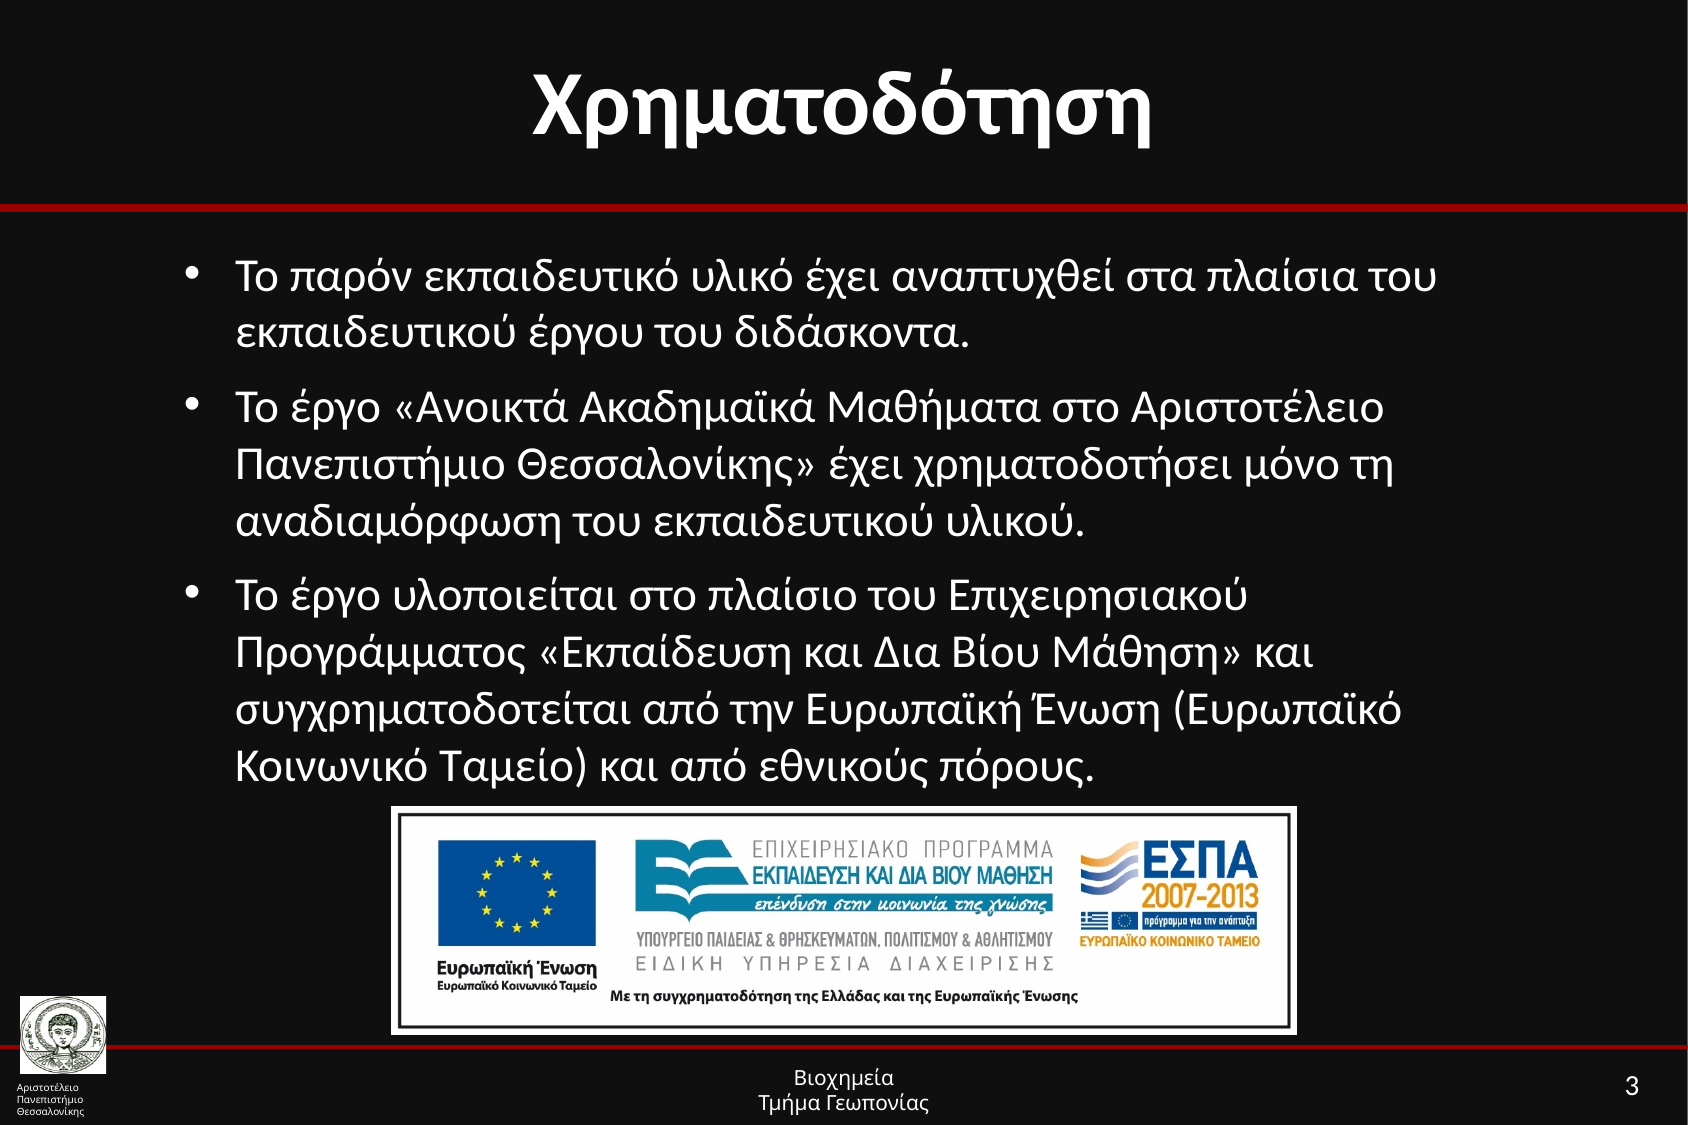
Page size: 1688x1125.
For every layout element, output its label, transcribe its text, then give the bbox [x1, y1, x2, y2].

list Το παρόν εκπαιδευτικό υλικό έχει αναπτυχθεί στα πλαίσια του εκπαιδευτικού έργου του διδάσκοντα. Το έργο «Ανοικτά Ακαδημαϊκά Μαθήματα στο Αριστοτέλειο Πανεπιστήμιο Θεσσαλονίκης» έχει χρηματοδοτήσει μόνο τη αναδιαμόρφωση του εκπαιδευτικού υλικού. Το έργο υλοποιείται στο πλαίσιο του Επιχειρησιακού Προγράμματος «Εκπαίδευση και Δια Βίου Μάθηση» και συγχρηματοδοτείται από την Ευρωπαϊκή Ένωση (Ευρωπαϊκό Κοινωνικό Ταμείο) και από εθνικούς πόρους. [168, 235, 1519, 808]
slide_number 3 [1547, 1058, 1655, 1120]
title Χρηματοδότηση [168, 3, 1519, 192]
picture [20, 996, 107, 1074]
picture [390, 806, 1297, 1036]
